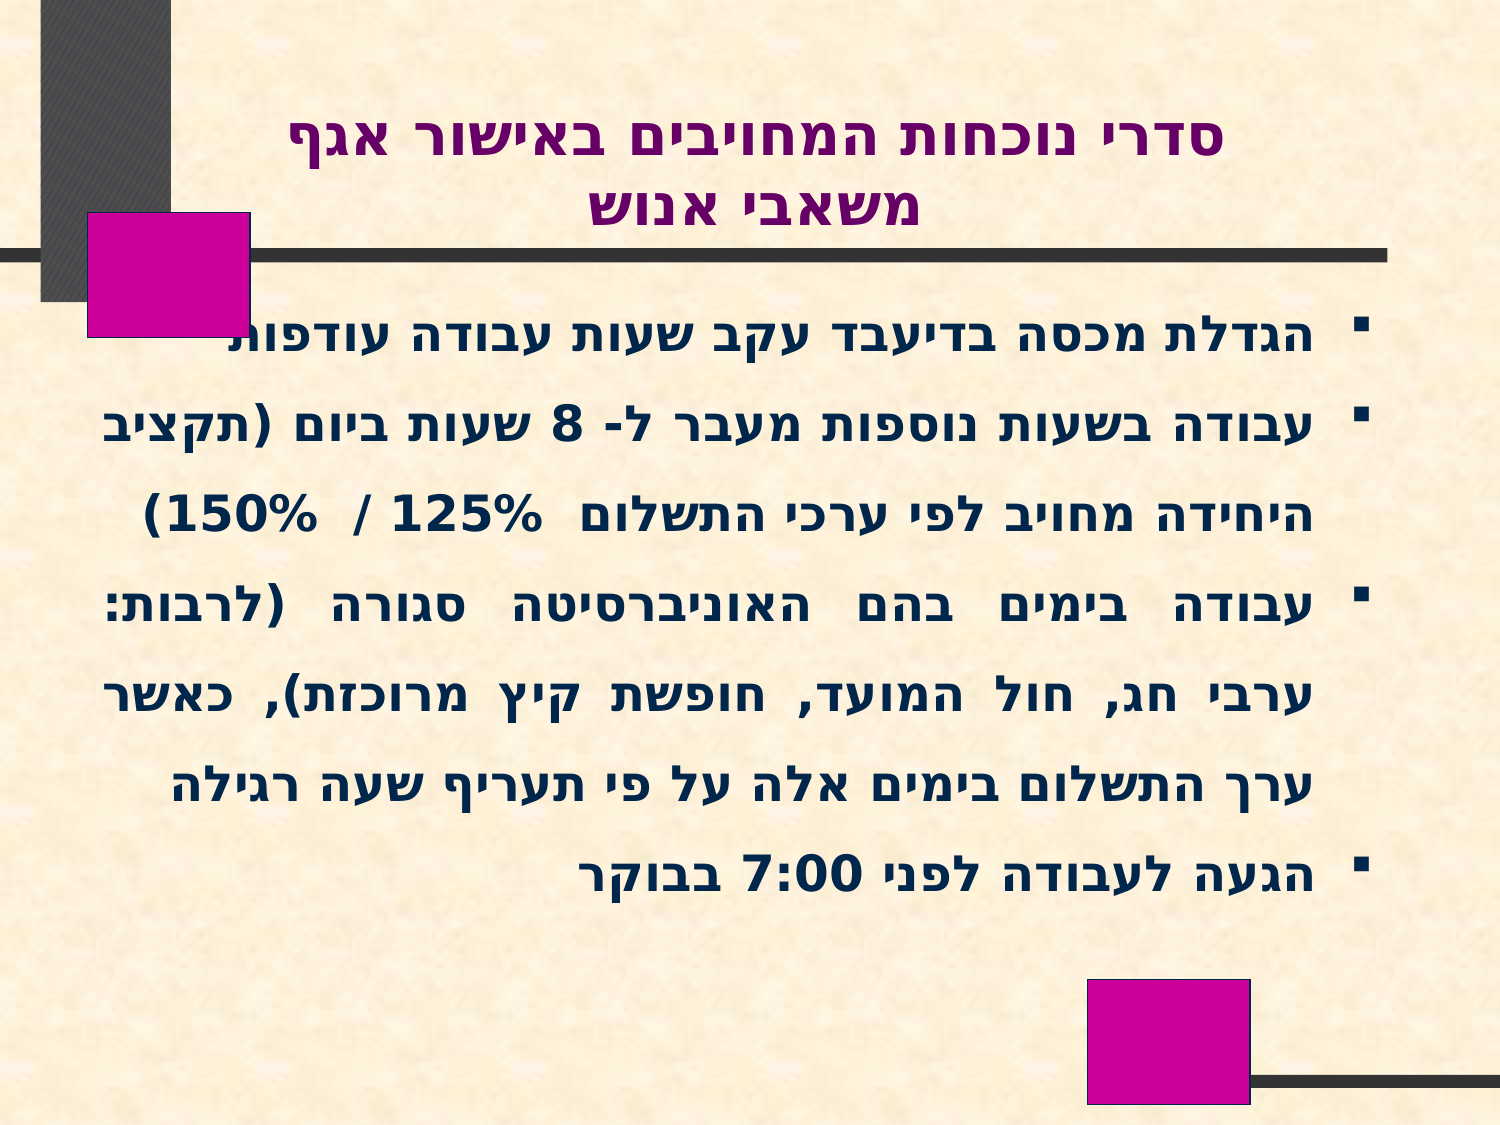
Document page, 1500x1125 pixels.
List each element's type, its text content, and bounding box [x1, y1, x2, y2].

picture [0, 0, 1500, 1125]
text_box הגדלת מכסה בדיעבד עקב שעות עבודה עודפות עבודה בשעות נוספות מעבר ל- 8 שעות ביום (תקציב היחידה מחויב לפי ערכי התשלום 125% / 150%) עבודה בימים בהם האוניברסיטה סגורה (לרבות: ערבי חג, חול המועד, חופשת קיץ מרוכזת), כאשר ערך התשלום בימים אלה על פי תעריף שעה רגילה הגעה לעבודה לפני 7:00 בבוקר [87, 263, 1388, 909]
picture [0, 0, 40, 248]
text_box [1087, 979, 1250, 1105]
text_box [87, 212, 250, 338]
text_box סדרי נוכחות המחויבים באישור אגף משאבי אנוש [206, 89, 1306, 245]
